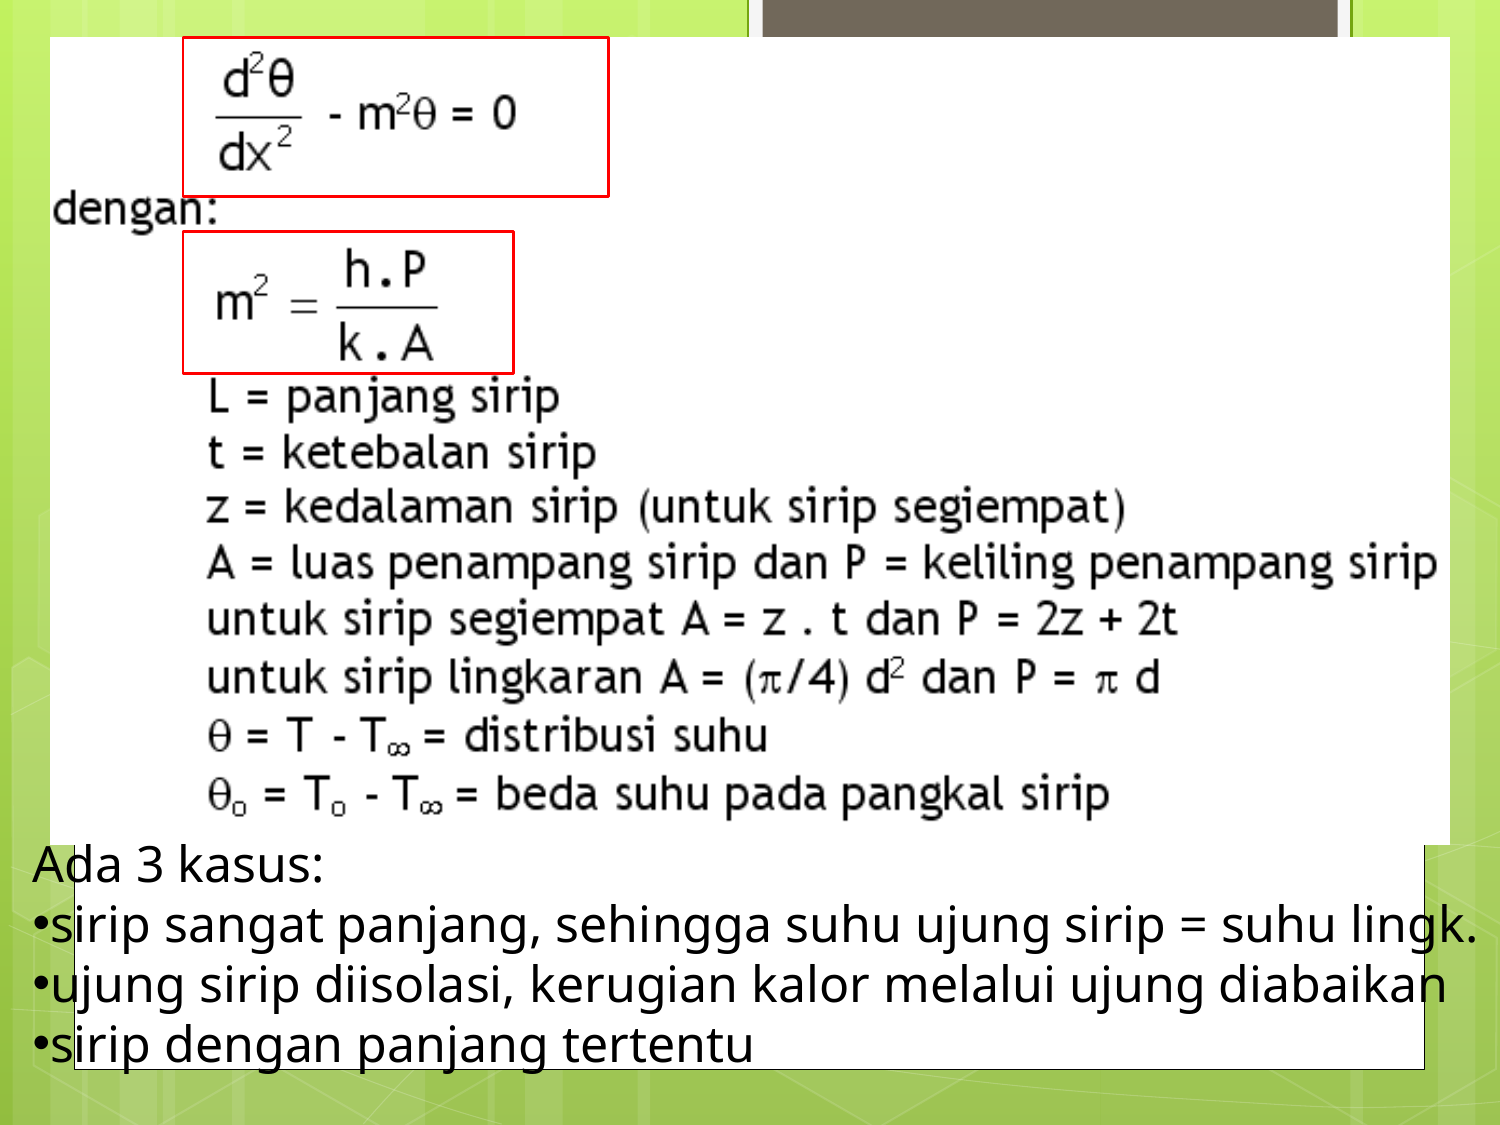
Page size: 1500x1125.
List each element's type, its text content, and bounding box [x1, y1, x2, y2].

picture [49, 37, 1451, 845]
text_box Ada 3 kasus: sirip sangat panjang, sehingga suhu ujung sirip = suhu lingk. ujung sirip diisolasi, kerugian kalor melalui ujung diabaikan sirip dengan panjang tertentu [17, 824, 1495, 1081]
